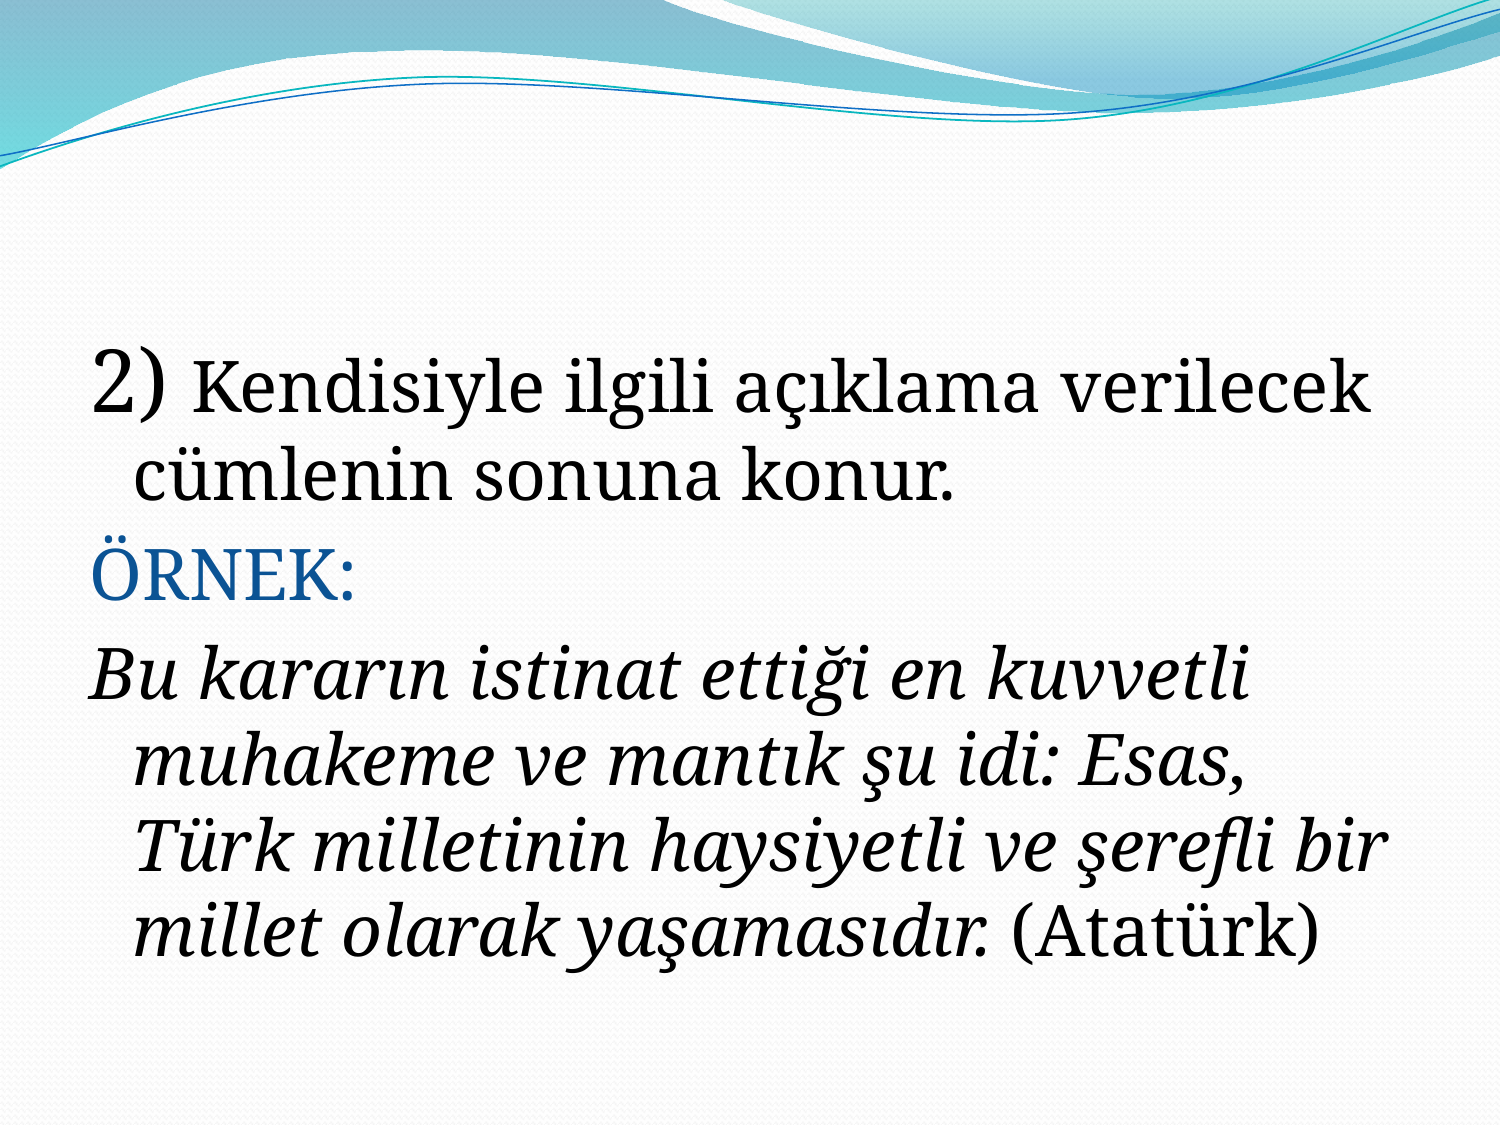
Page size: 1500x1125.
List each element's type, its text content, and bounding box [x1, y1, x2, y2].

list 2) Kendisiyle ilgili açıklama verilecek cümlenin sonuna konur. ÖRNEK: Bu kararın istinat ettiği en kuvvetli muhakeme ve mantık şu idi: Esas, Türk milletinin haysiyetli ve şerefli bir millet olarak yaşamasıdır. (Atatürk) [75, 317, 1425, 1038]
